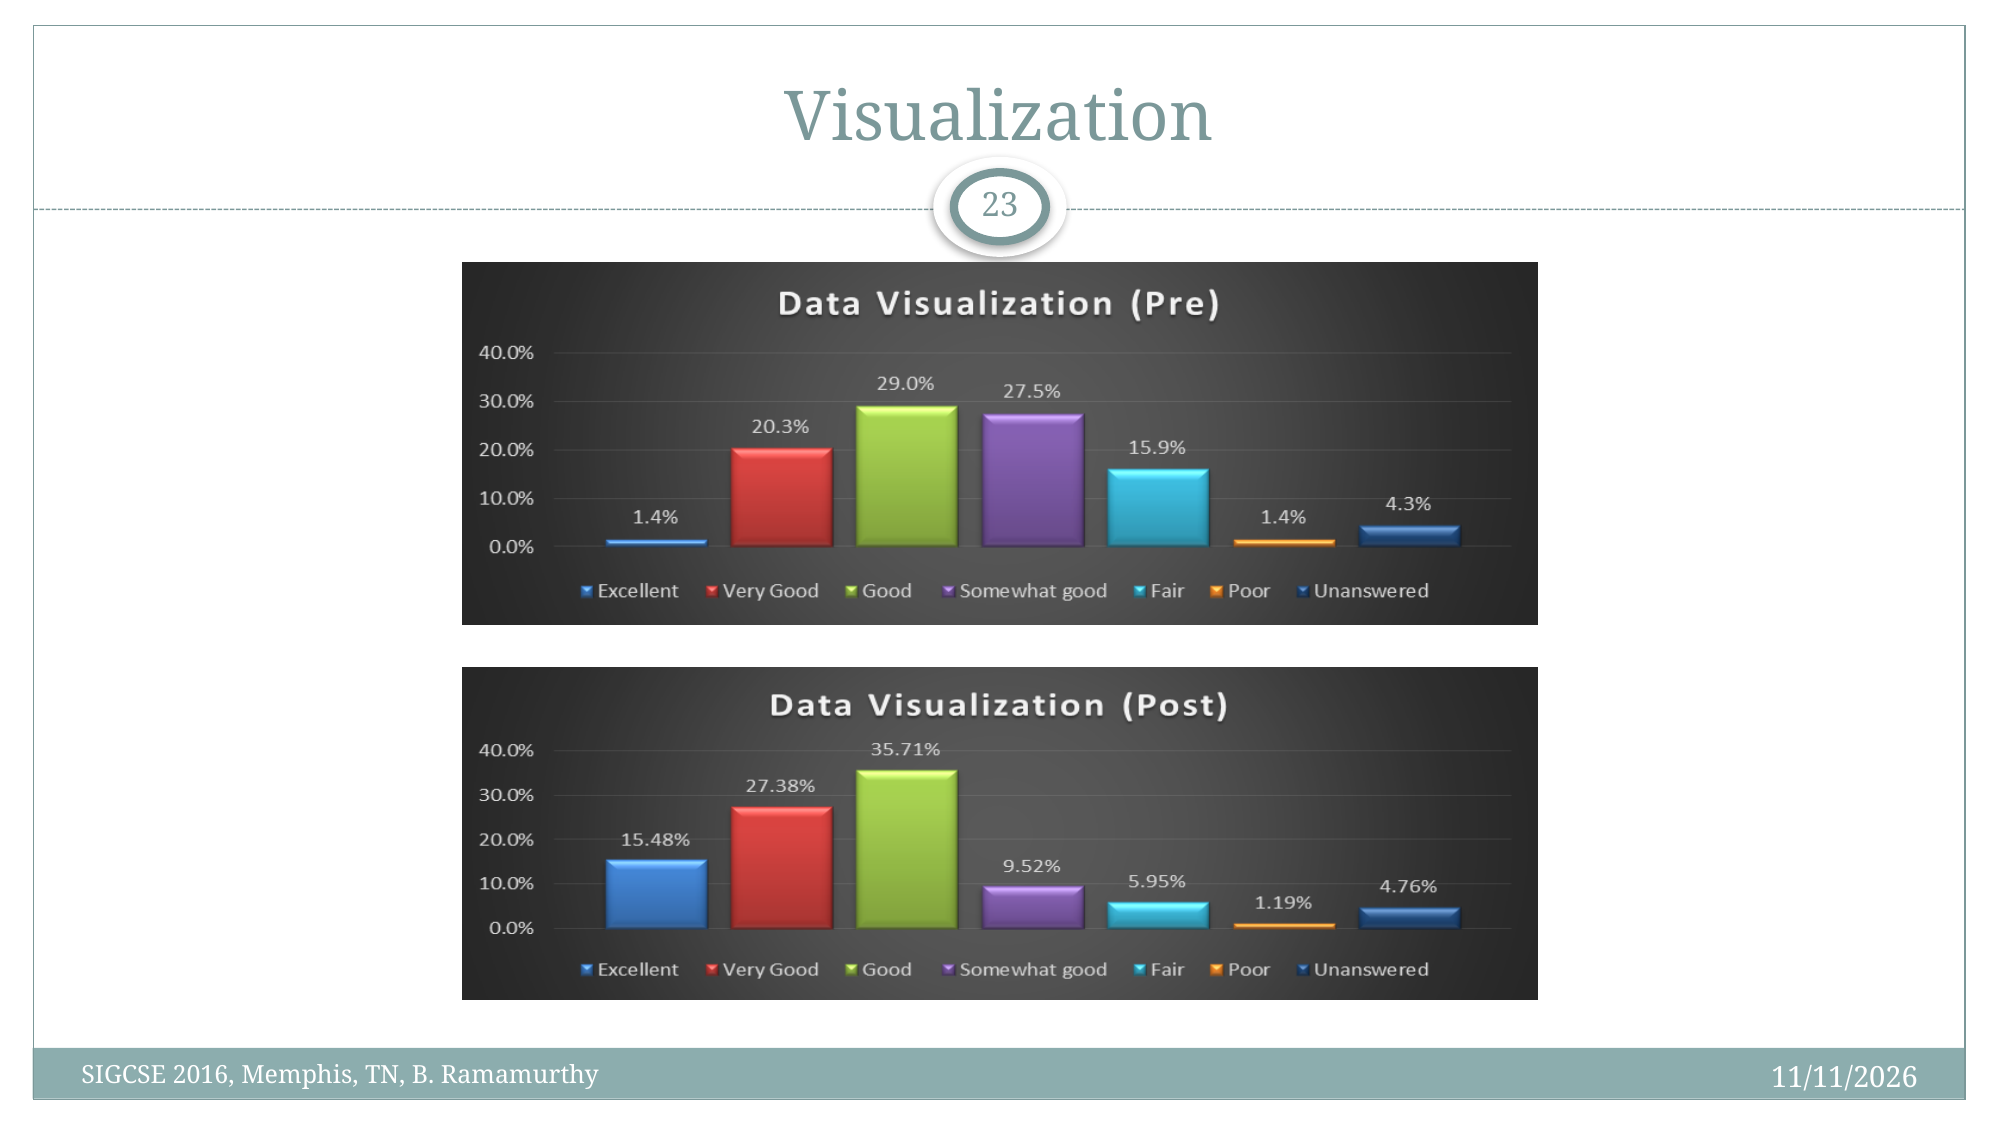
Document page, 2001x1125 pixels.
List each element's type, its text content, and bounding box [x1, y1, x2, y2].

picture [462, 667, 1538, 1001]
footer SIGCSE 2016, Memphis, TN, B. Ramamurthy [66, 1051, 850, 1112]
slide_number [1266, 1050, 1933, 1111]
title Visualization [66, 37, 1933, 162]
slide_number 23 [950, 169, 1050, 243]
picture [462, 262, 1538, 626]
